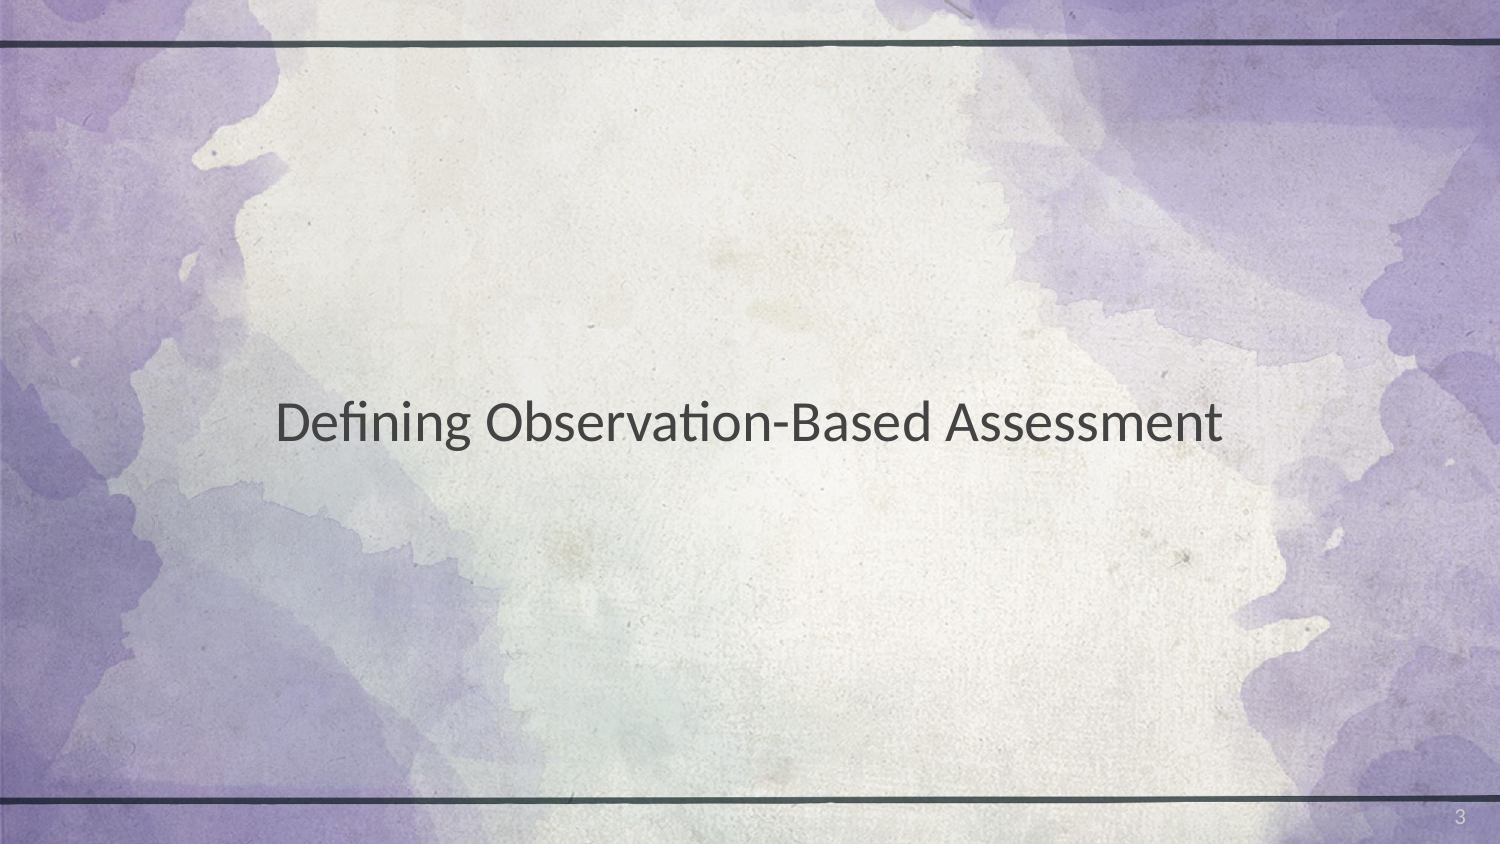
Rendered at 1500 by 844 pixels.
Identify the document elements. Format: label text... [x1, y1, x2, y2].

title Defining Observation-Based Assessment [0, 49, 1500, 796]
picture [0, 796, 1500, 844]
picture [0, 0, 1500, 49]
